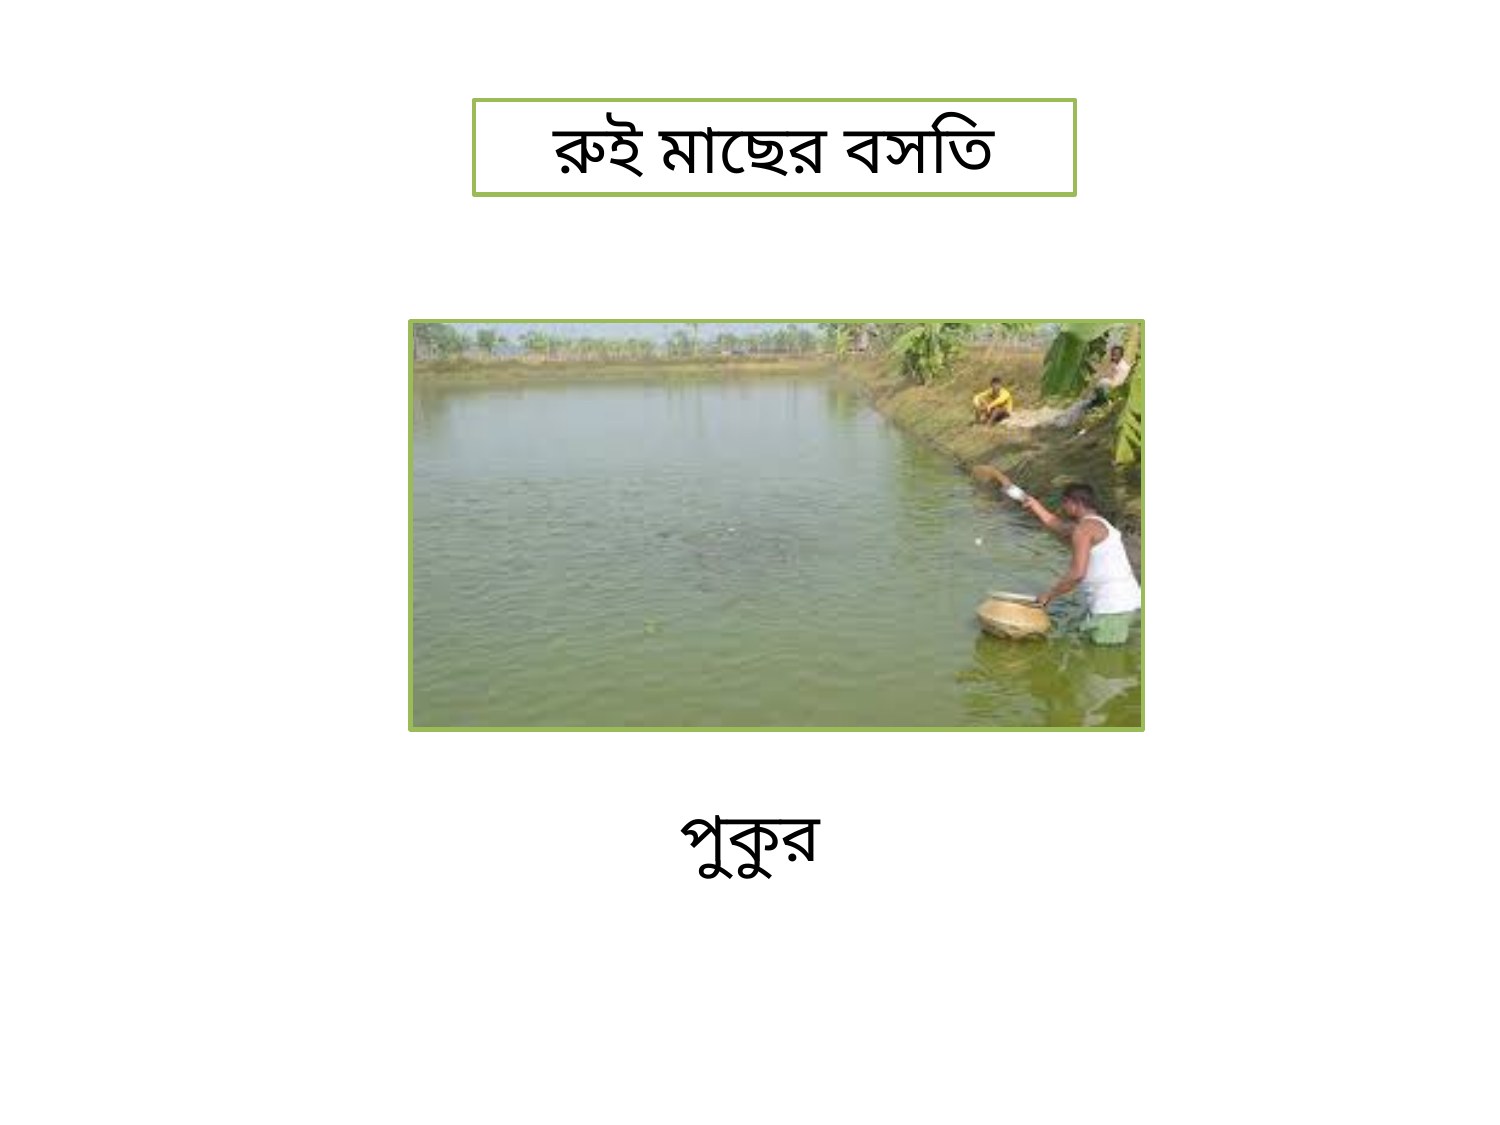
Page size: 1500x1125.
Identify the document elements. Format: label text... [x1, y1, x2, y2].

text_box পুকুর [0, 787, 1500, 883]
text_box রুই মাছের বসতি [472, 98, 1077, 197]
picture [412, 323, 1141, 728]
